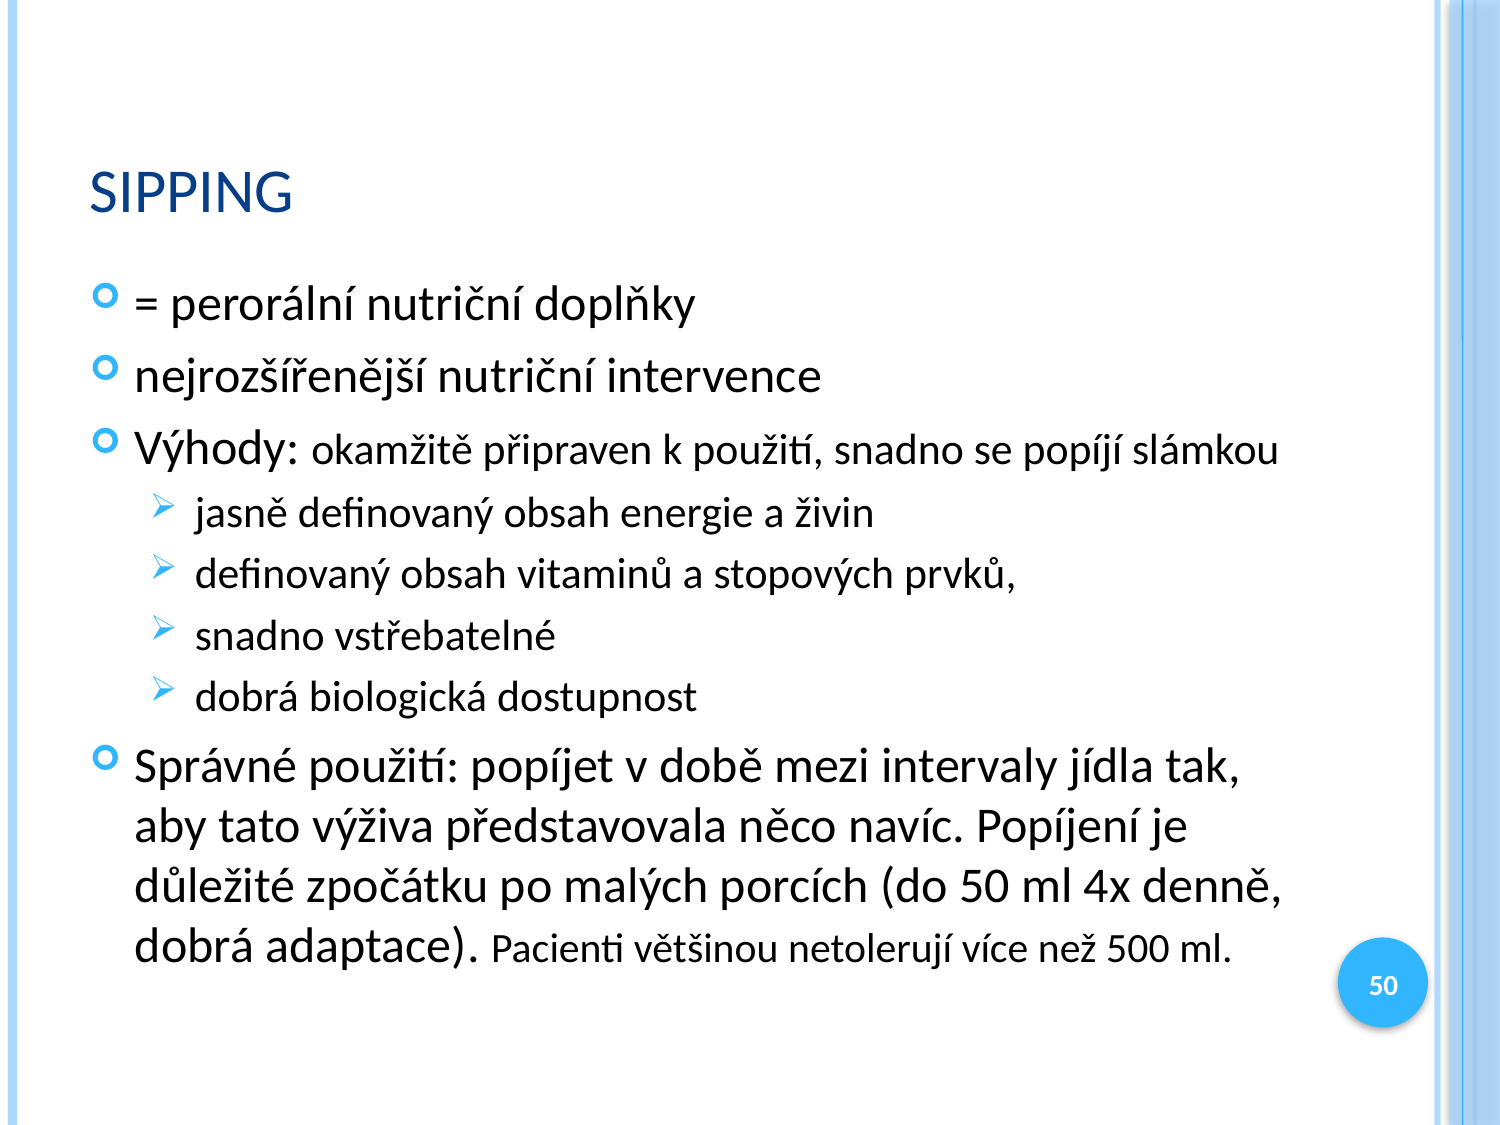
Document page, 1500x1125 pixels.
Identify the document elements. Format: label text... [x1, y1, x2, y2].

title sipping [75, 45, 1300, 233]
list = perorální nutriční doplňky nejrozšířenější nutriční intervence Výhody: okamžitě připraven k použití, snadno se popíjí slámkou jasně definovaný obsah energie a živin definovaný obsah vitaminů a stopových prvků, snadno vstřebatelné dobrá biologická dostupnost Správné použití: popíjet v době mezi intervaly jídla tak, aby tato výživa představovala něco navíc. Popíjení je důležité zpočátku po malých porcích (do 50 ml 4x denně, dobrá adaptace). Pacienti většinou netolerují více než 500 ml. [75, 262, 1300, 1062]
slide_number 50 [1333, 940, 1434, 1027]
